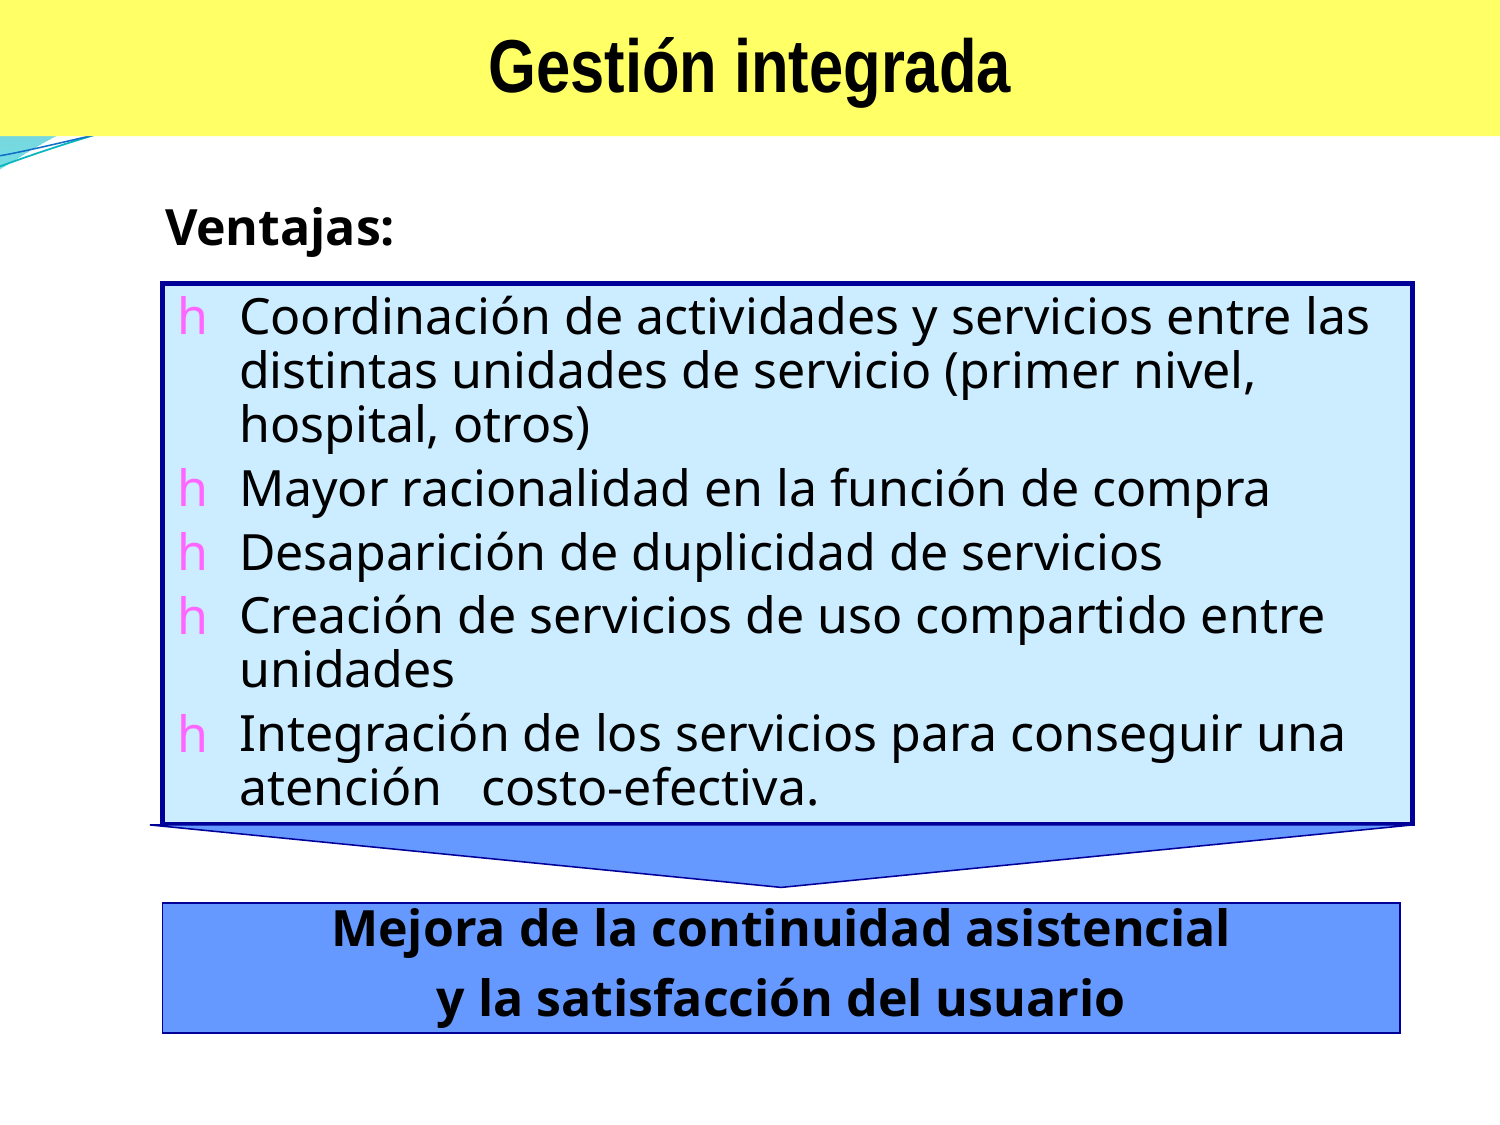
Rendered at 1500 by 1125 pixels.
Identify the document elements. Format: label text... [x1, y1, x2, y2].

text_box Ventajas: [149, 187, 1338, 263]
text_box [149, 824, 1413, 888]
text_box Mejora de la continuidad asistencial y la satisfacción del usuario [162, 903, 1400, 1034]
text_box Coordinación de actividades y servicios entre las distintas unidades de servicio (primer nivel, hospital, otros) Mayor racionalidad en la función de compra Desaparición de duplicidad de servicios Creación de servicios de uso compartido entre unidades Integración de los servicios para conseguir una atención costo-efectiva. [162, 283, 1413, 824]
text_box Gestión integrada [0, 0, 1500, 137]
